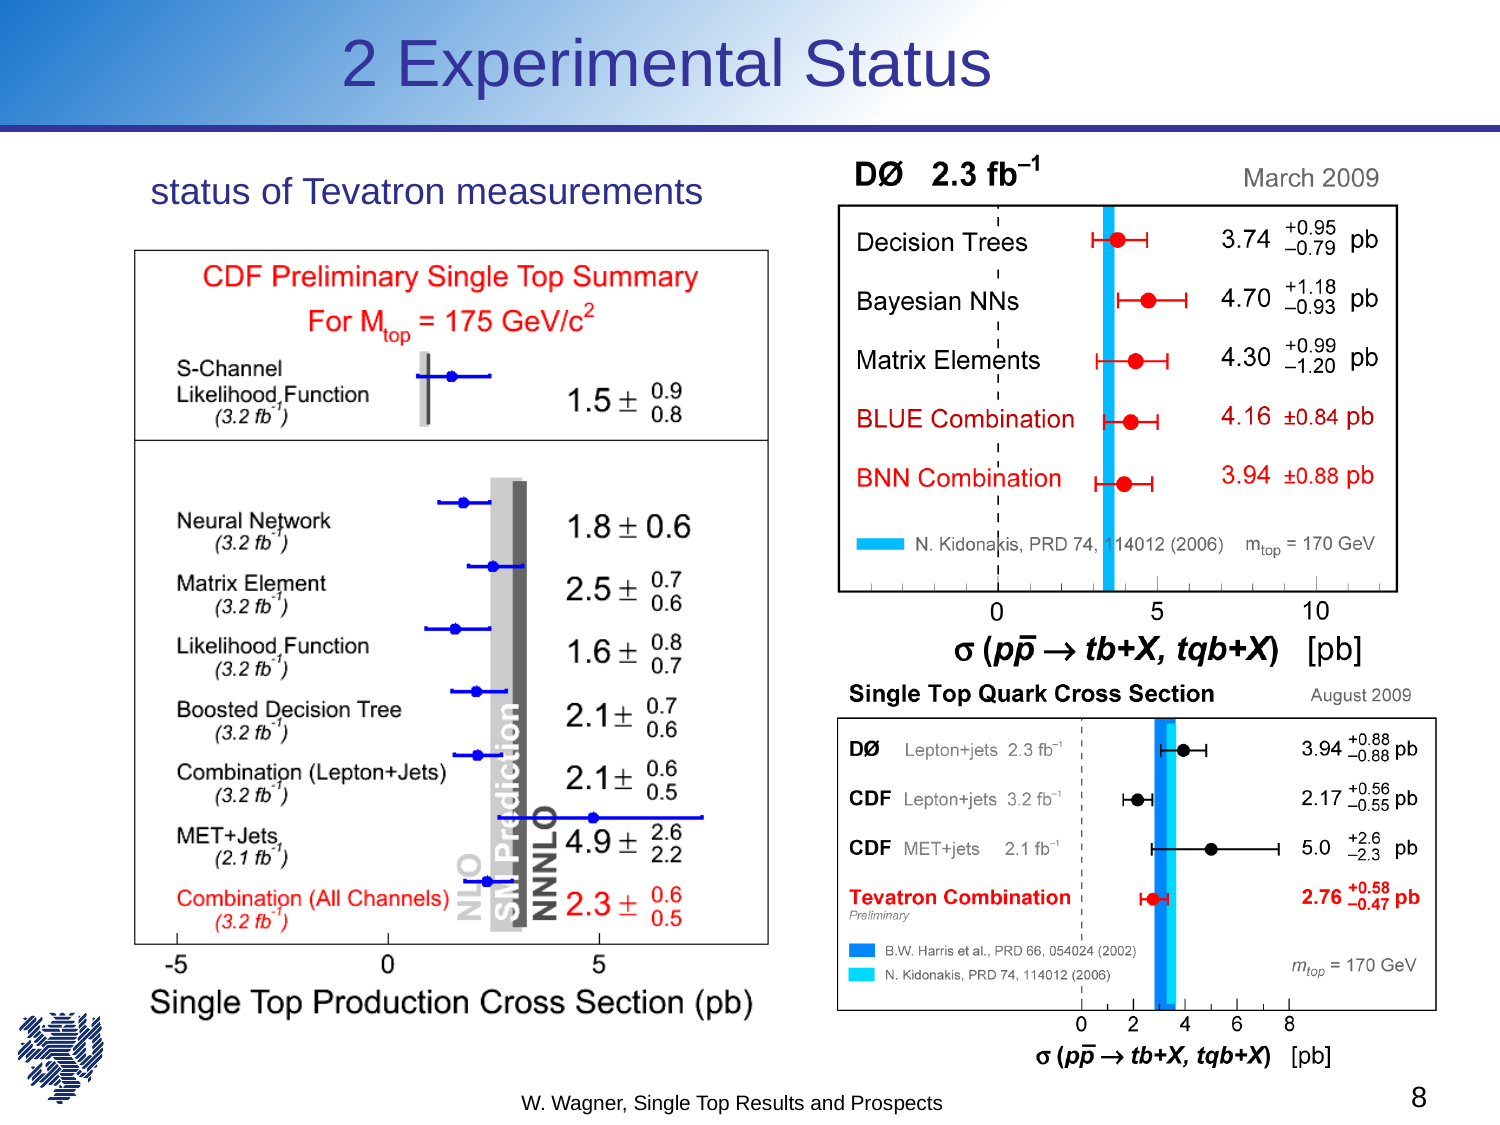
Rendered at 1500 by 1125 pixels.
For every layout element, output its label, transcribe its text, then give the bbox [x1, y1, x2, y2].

text_box status of Tevatron measurements [135, 159, 739, 219]
picture [820, 141, 1452, 1083]
picture [17, 231, 803, 1106]
title 2 Experimental Status [29, 17, 1306, 102]
